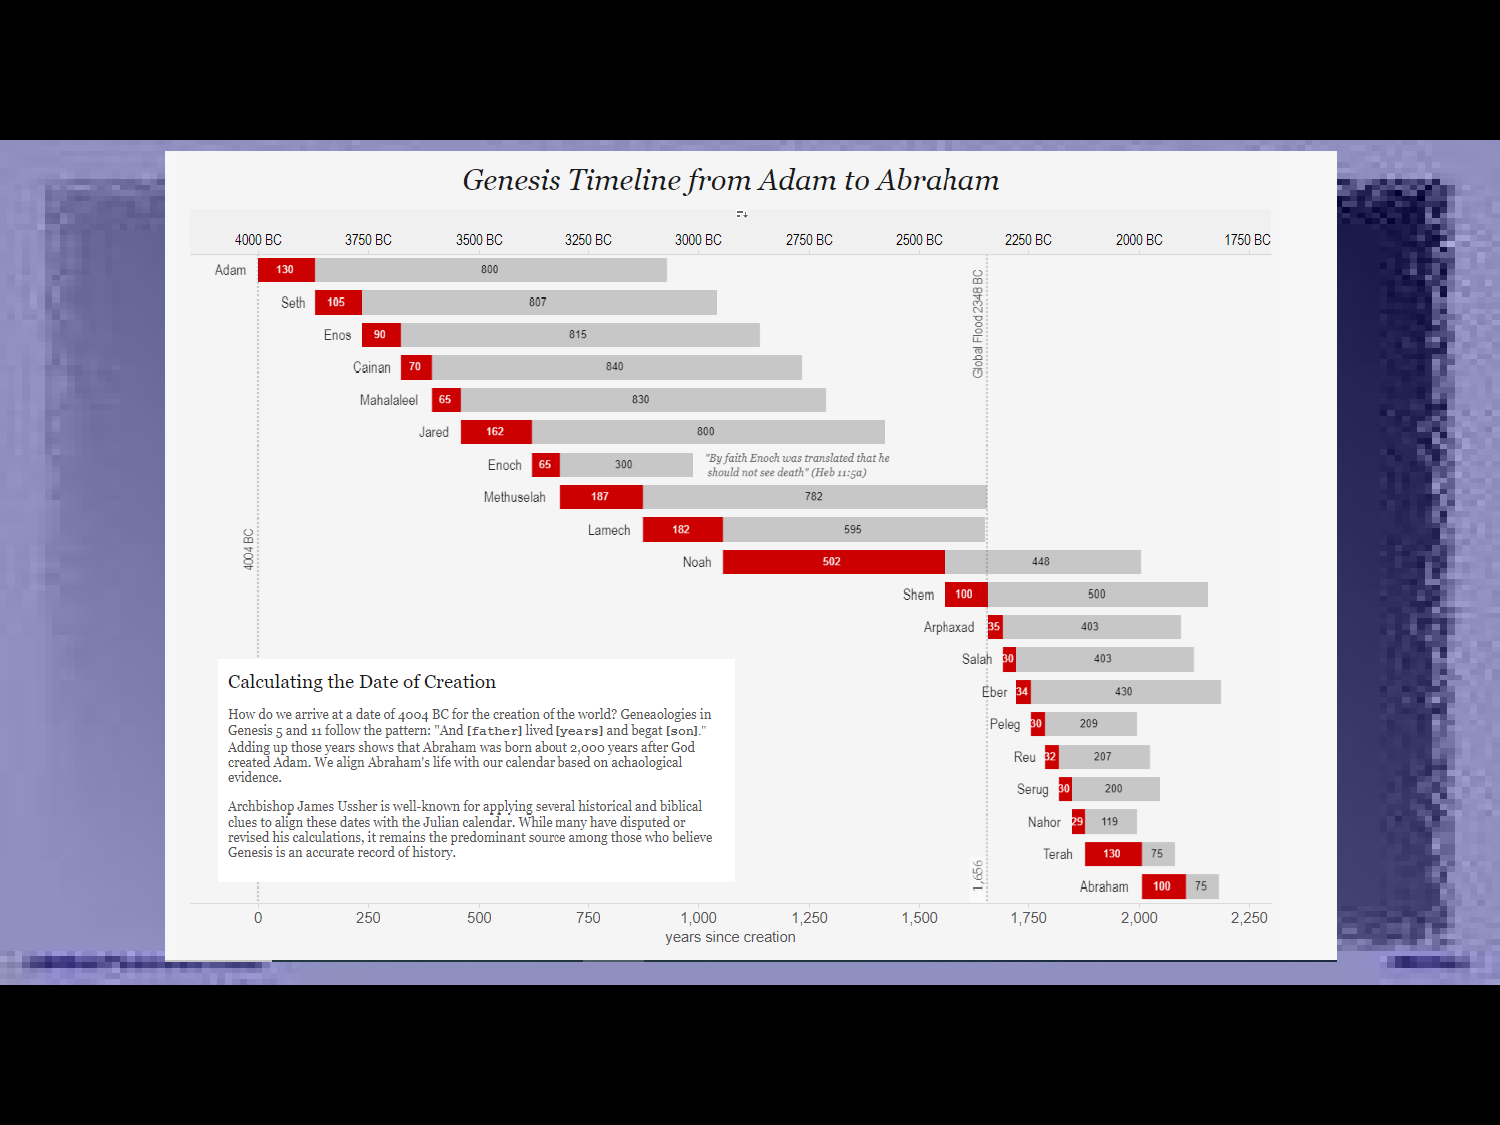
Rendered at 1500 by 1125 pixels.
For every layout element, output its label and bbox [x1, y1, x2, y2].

picture [0, 140, 1500, 985]
